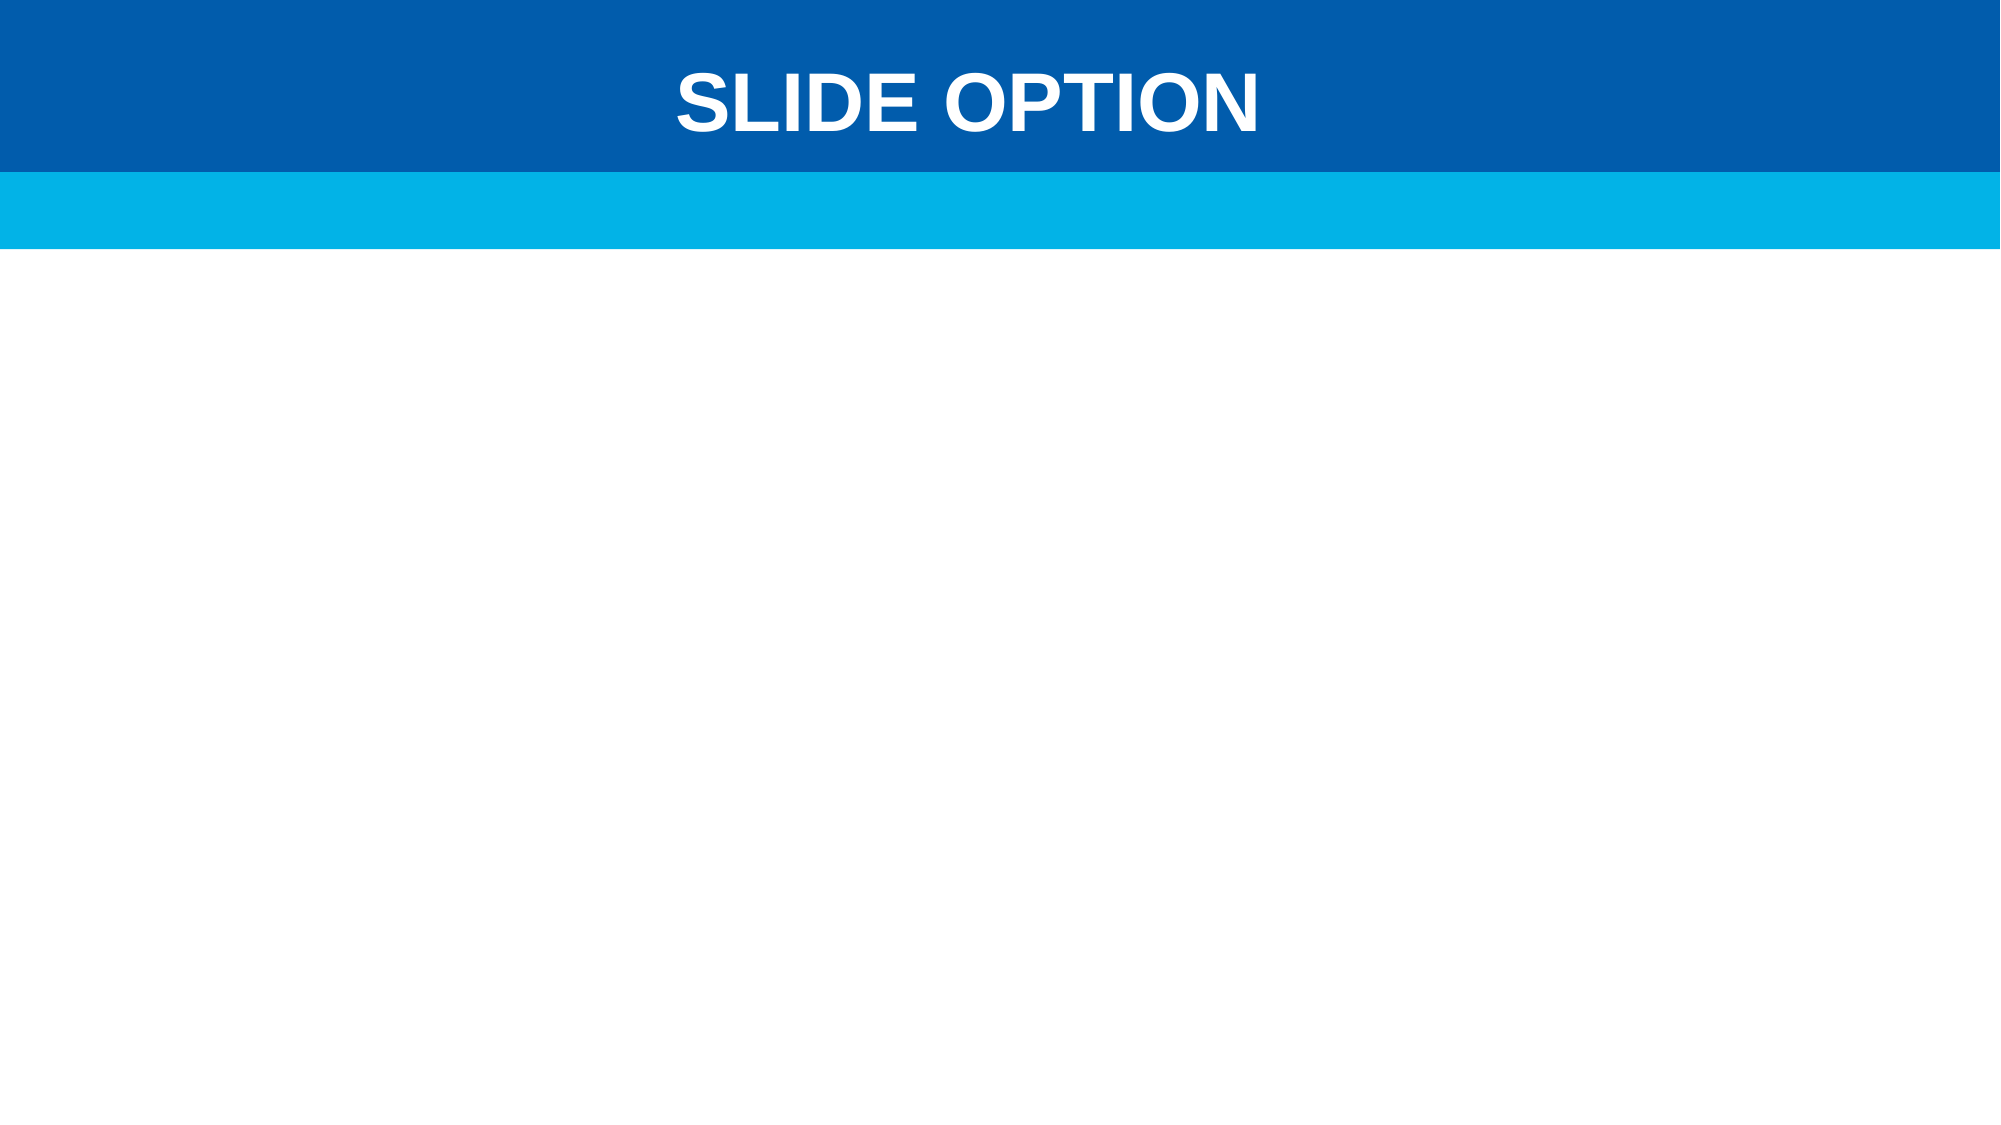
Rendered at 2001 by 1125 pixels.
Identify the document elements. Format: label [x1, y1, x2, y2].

text_box [0, 226, 2000, 250]
text_box [0, 0, 2000, 226]
